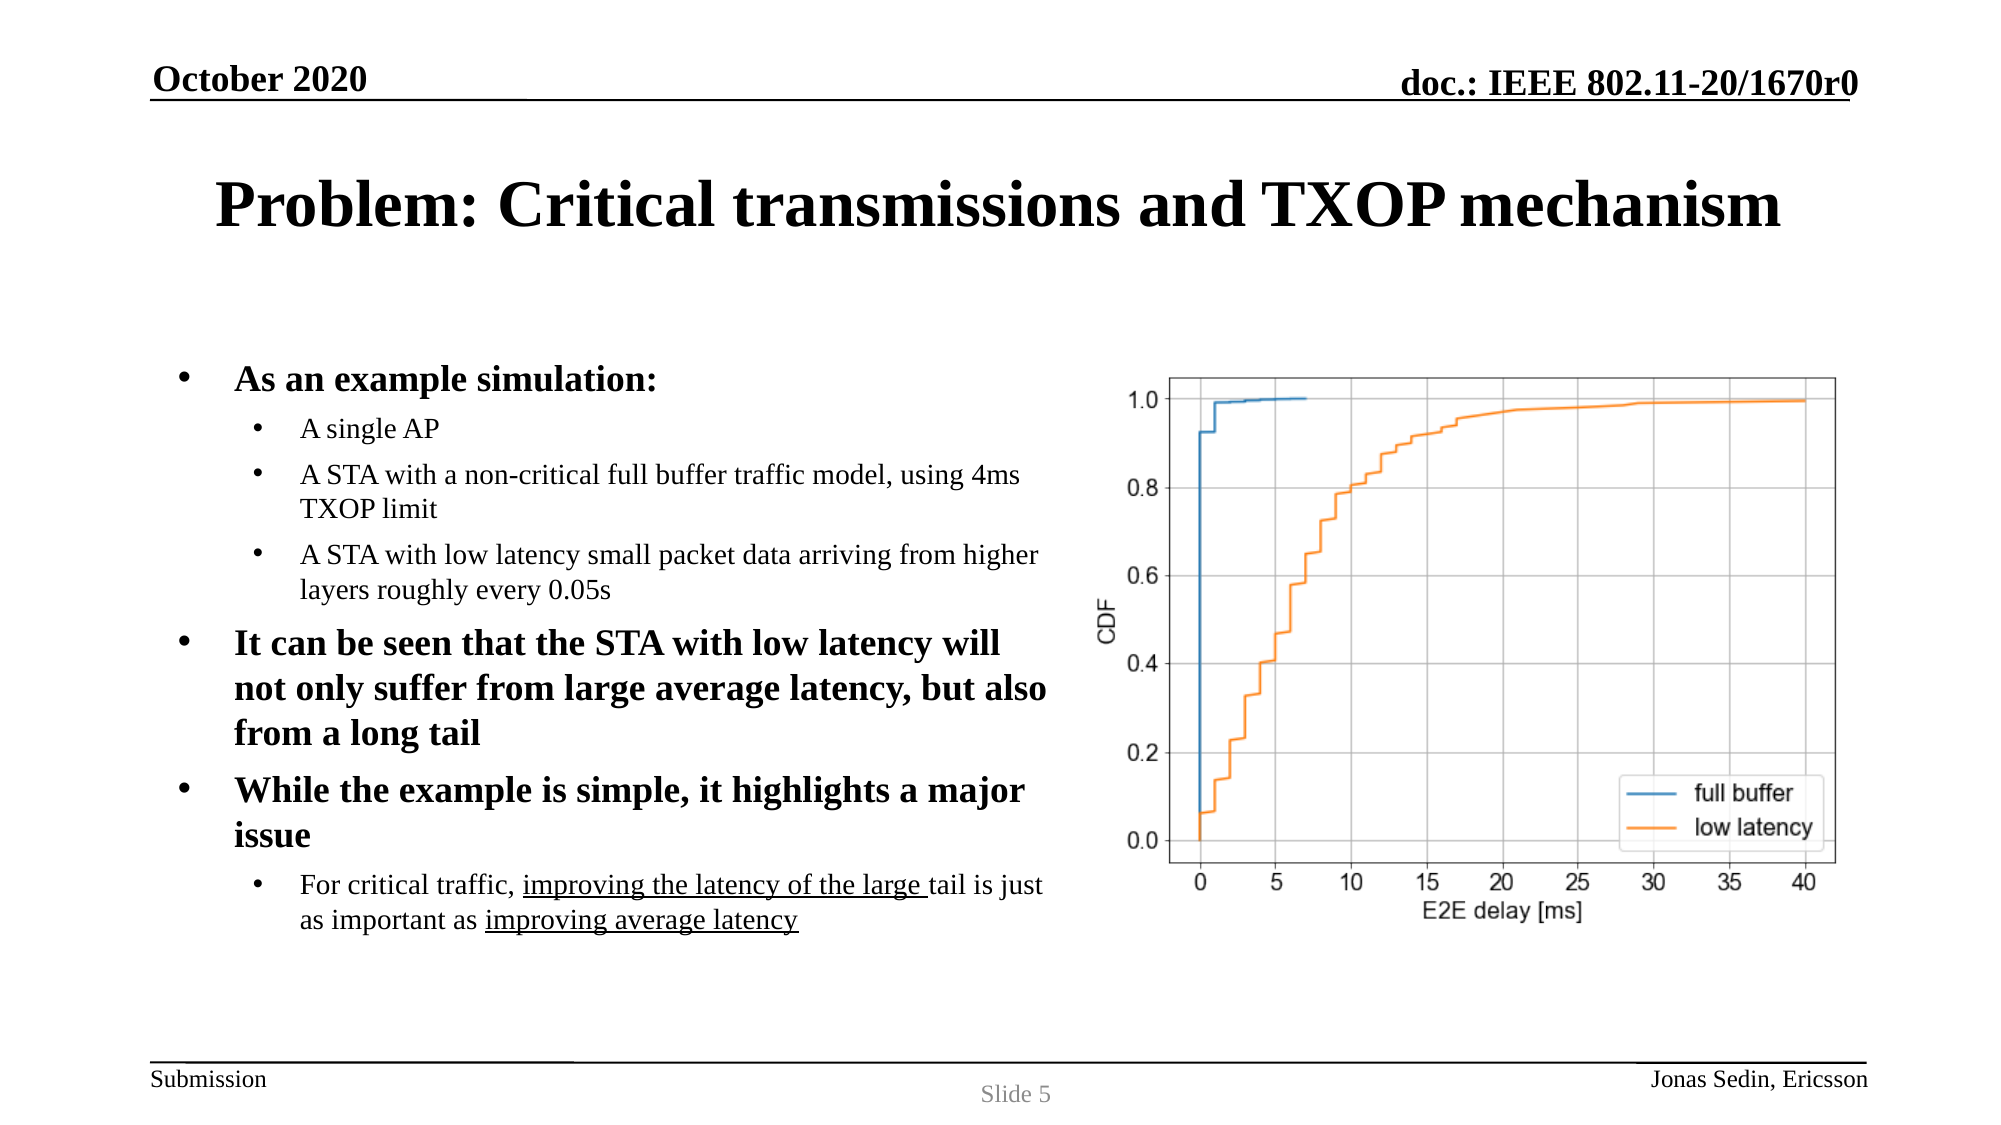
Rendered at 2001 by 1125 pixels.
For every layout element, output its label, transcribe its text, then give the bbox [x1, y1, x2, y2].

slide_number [152, 54, 563, 100]
footer Jonas Sedin, Ericsson [1171, 1061, 1869, 1093]
picture [1087, 360, 1850, 934]
title Problem: Critical transmissions and TXOP mechanism [149, 112, 1850, 288]
list As an example simulation: A single AP A STA with a non-critical full buffer traffic model, using 4ms TXOP limit A STA with low latency small packet data arriving from higher layers roughly every 0.05s It can be seen that the STA with low latency will not only suffer from large average latency, but also from a long tail While the example is simple, it highlights a major issue For critical traffic, improving the latency of the large tail is just as important as improving average latency [162, 346, 1067, 1013]
slide_number Slide 5 [950, 1062, 1066, 1122]
